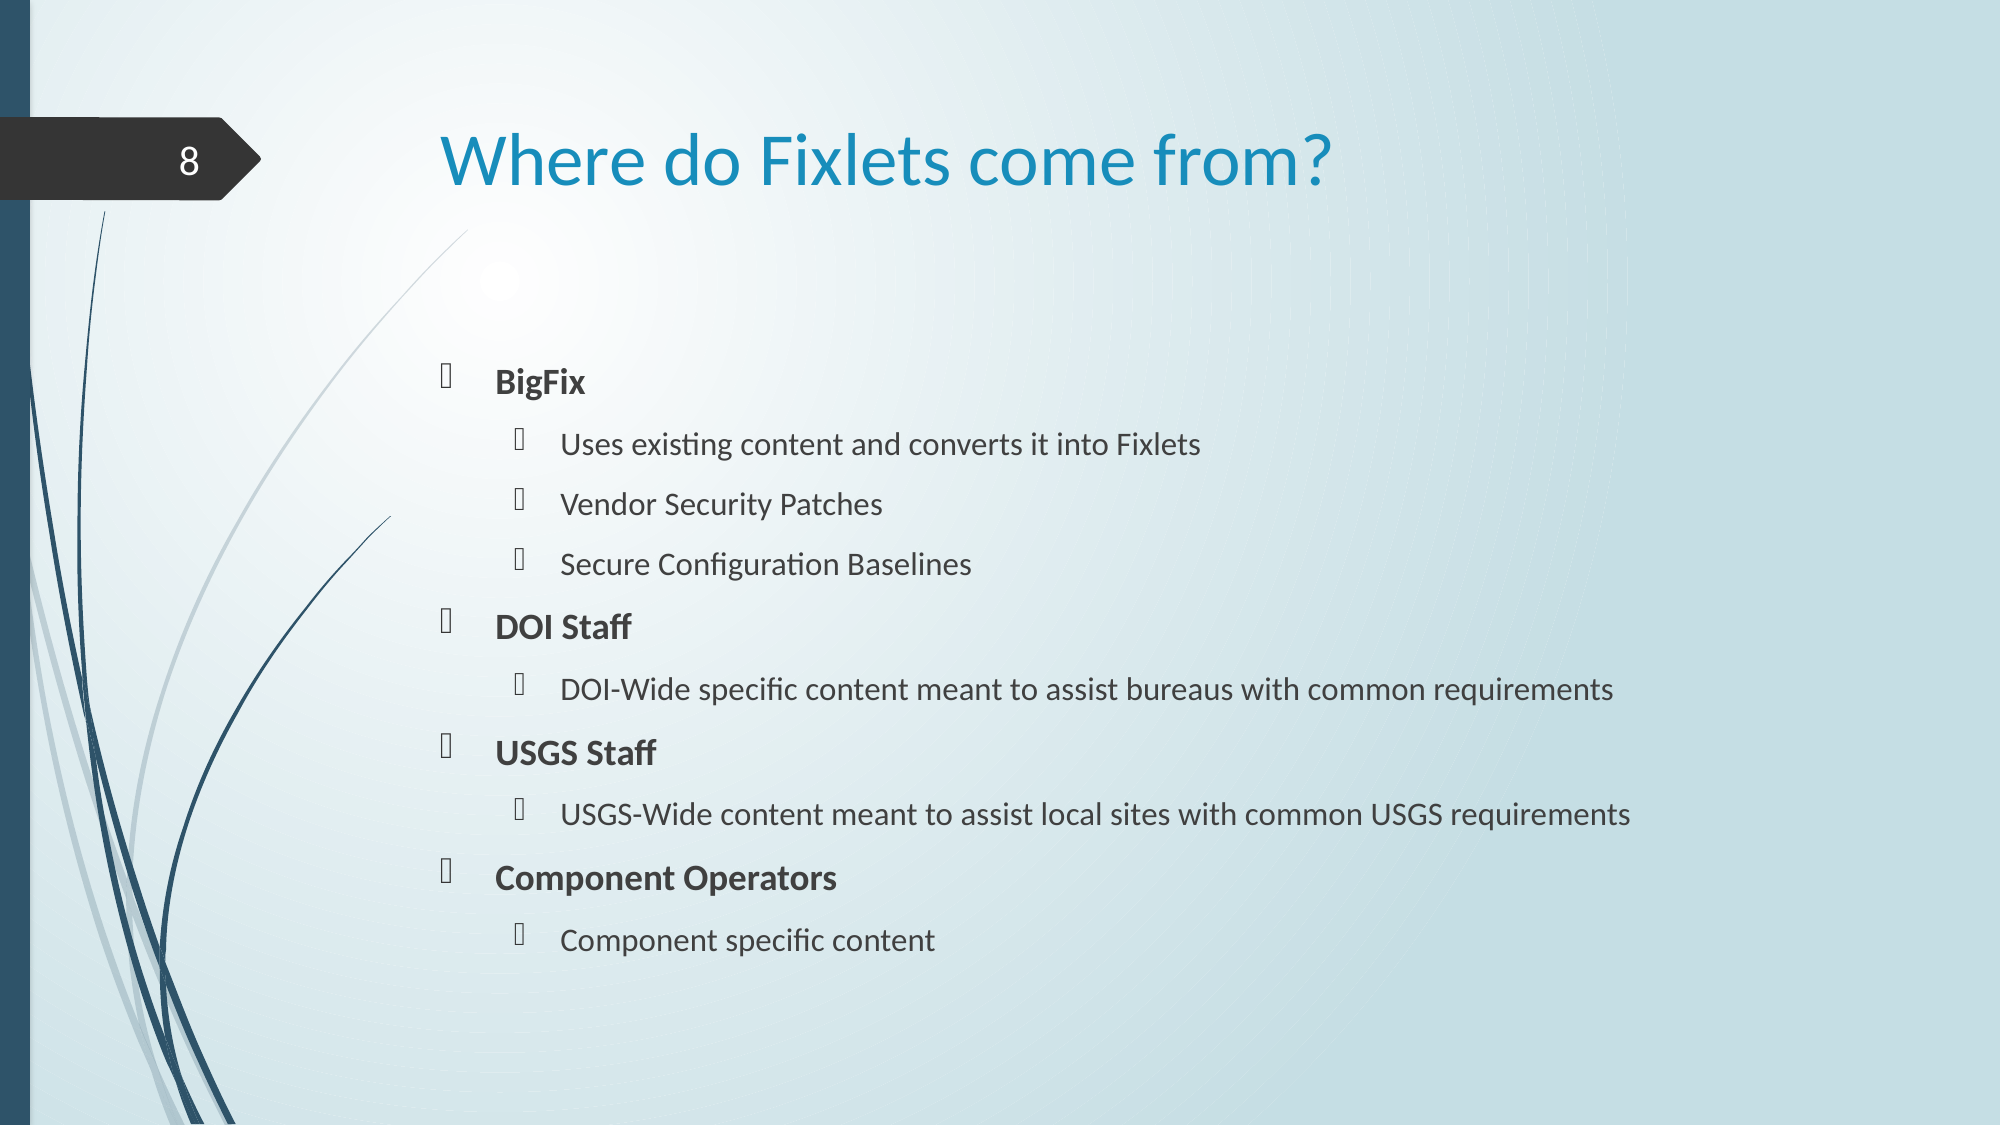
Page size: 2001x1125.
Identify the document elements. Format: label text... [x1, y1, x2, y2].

title Where do Fixlets come from? [425, 102, 1888, 313]
slide_number 8 [87, 129, 216, 190]
list BigFix Uses existing content and converts it into Fixlets Vendor Security Patches Secure Configuration Baselines DOI Staff DOI-Wide specific content meant to assist bureaus with common requirements USGS Staff USGS-Wide content meant to assist local sites with common USGS requirements Component Operators Component specific content [424, 350, 1888, 970]
